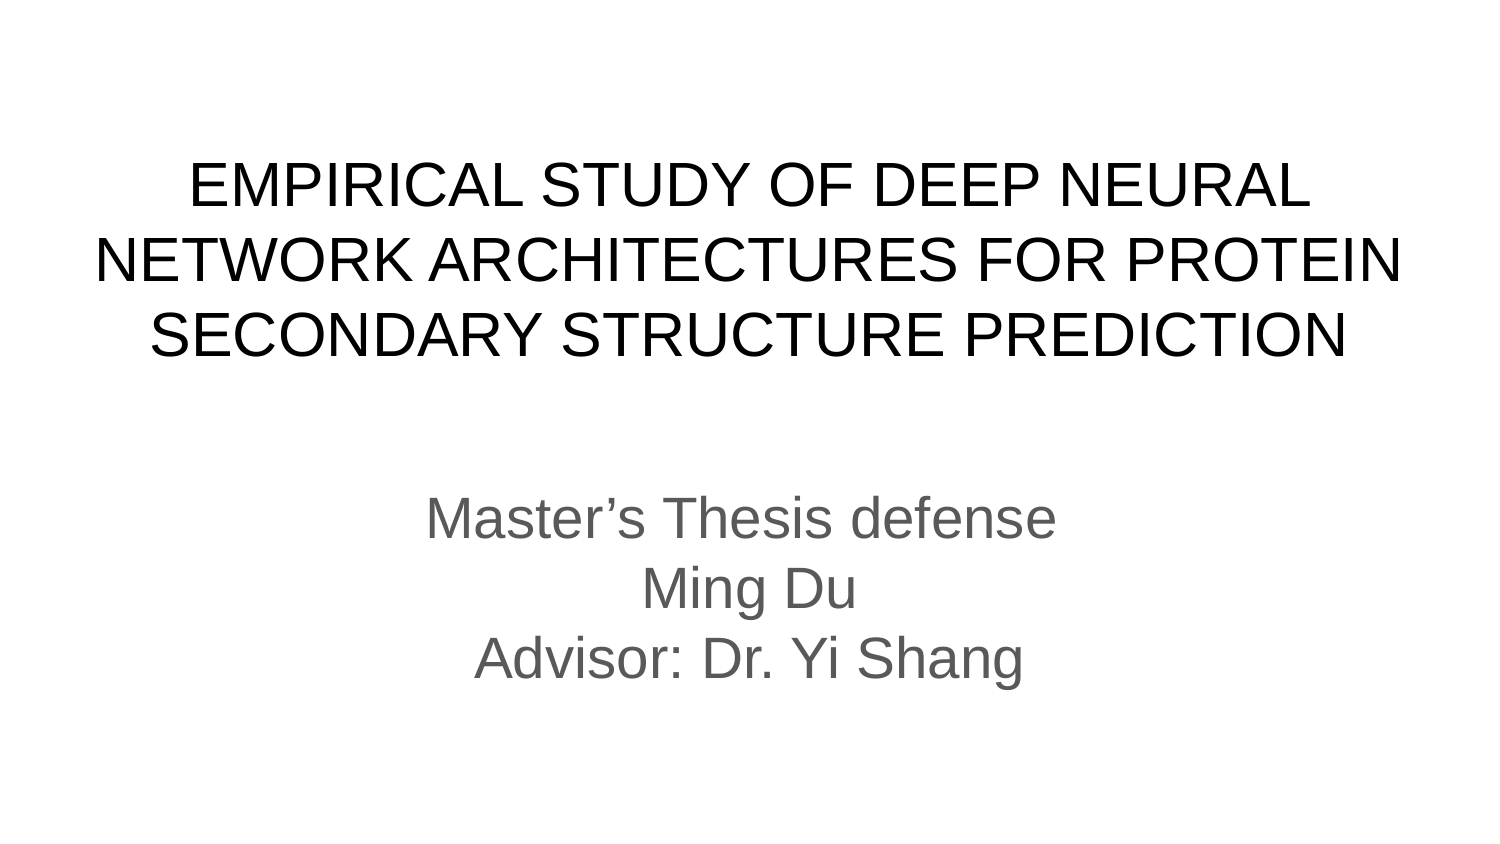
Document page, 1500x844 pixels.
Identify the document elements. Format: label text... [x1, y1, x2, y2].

title EMPIRICAL STUDY OF DEEP NEURAL NETWORK ARCHITECTURES FOR PROTEIN SECONDARY STRUCTURE PREDICTION [51, 122, 1449, 459]
subtitle Master’s Thesis defense Ming Du Advisor: Dr. Yi Shang [51, 464, 1449, 595]
